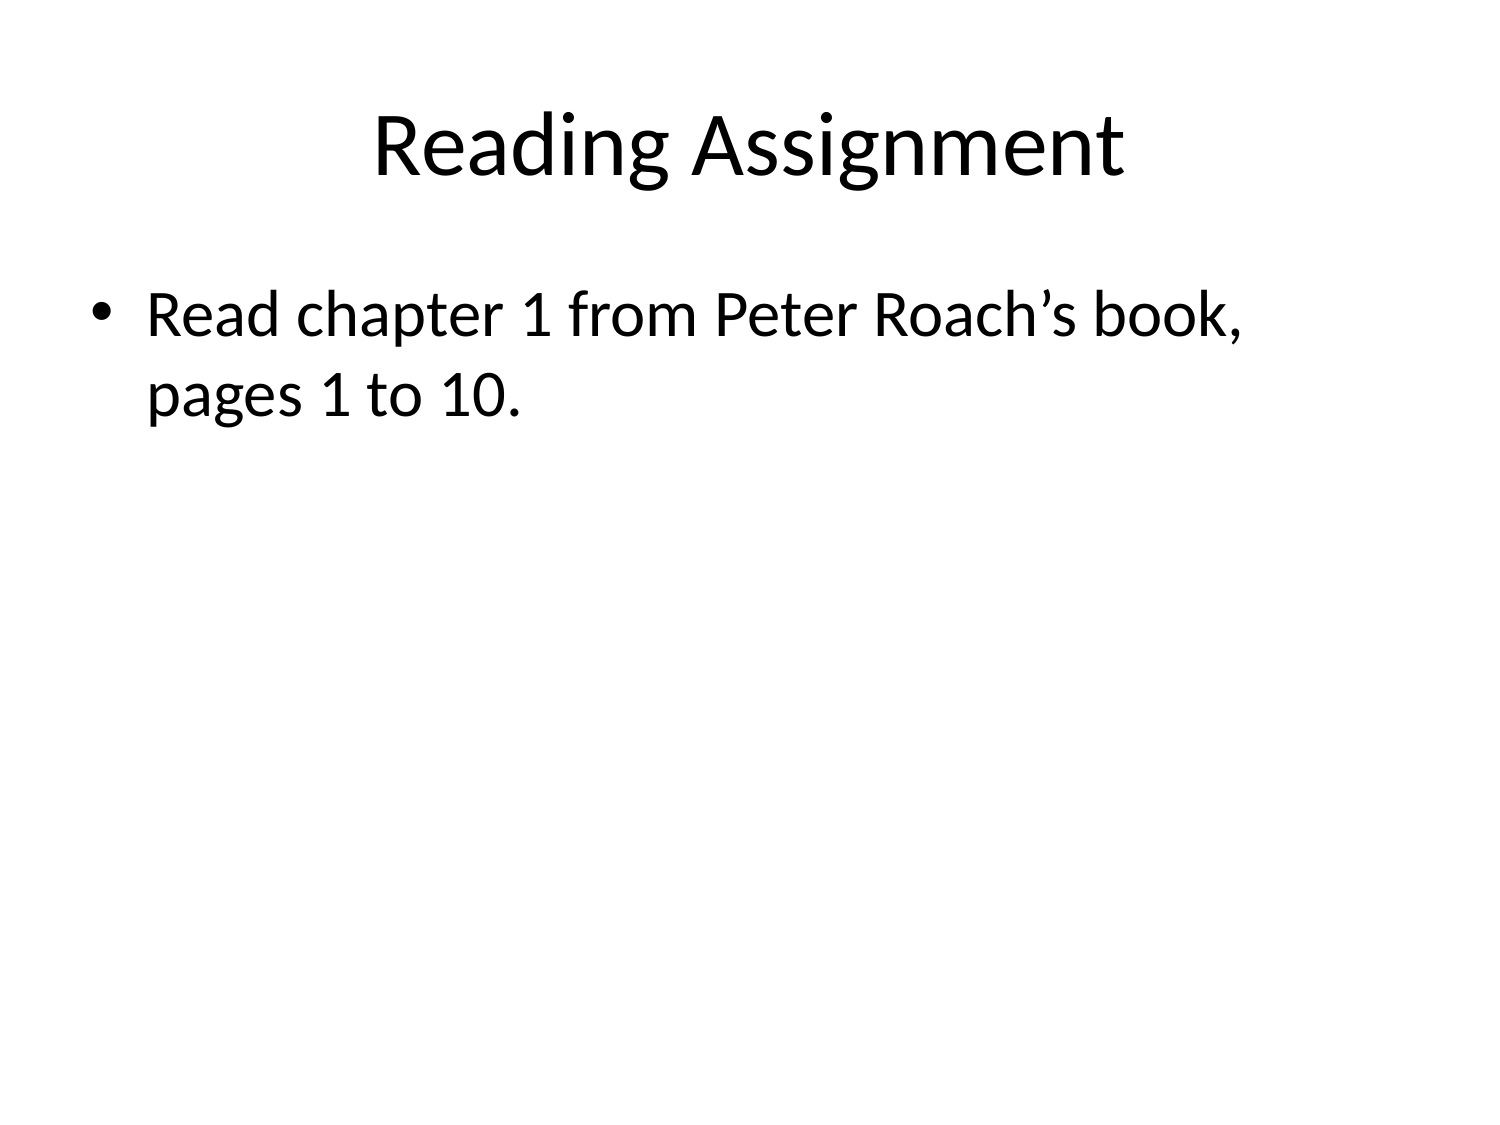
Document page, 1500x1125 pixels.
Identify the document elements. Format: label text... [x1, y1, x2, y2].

title Reading Assignment [75, 45, 1425, 233]
list Read chapter 1 from Peter Roach’s book, pages 1 to 10. [75, 262, 1425, 1005]
